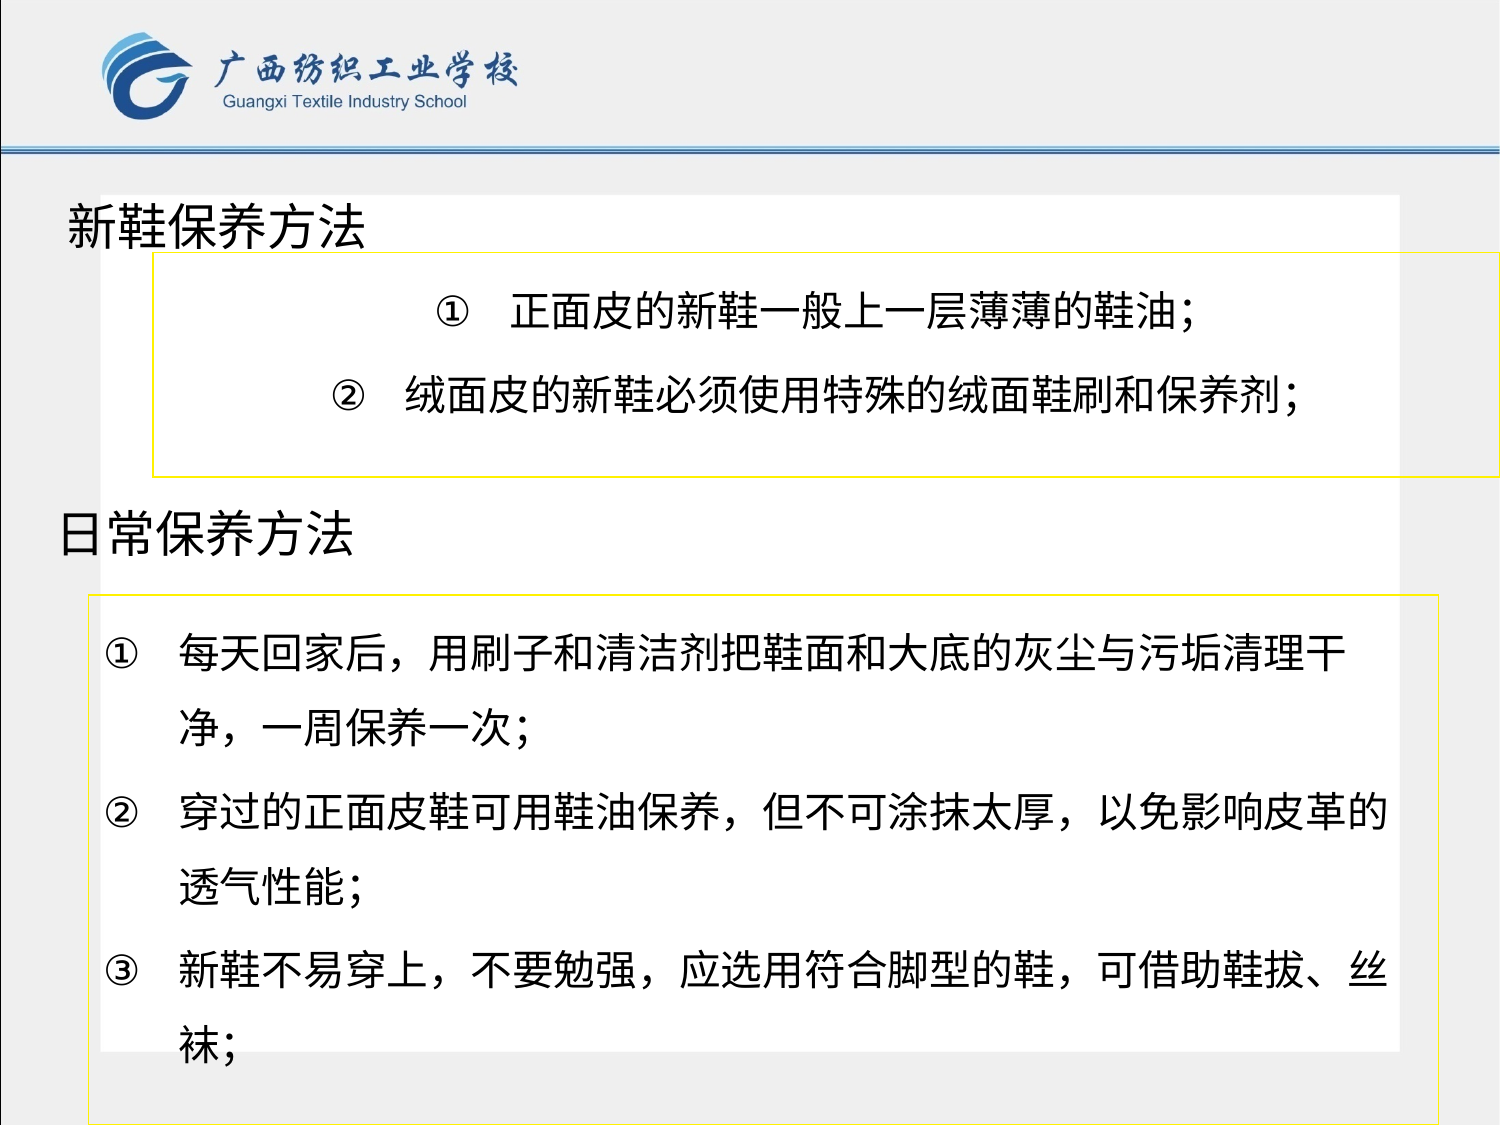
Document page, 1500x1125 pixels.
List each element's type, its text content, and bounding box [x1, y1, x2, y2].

picture [0, 0, 1500, 1125]
text_box 日常保养方法 [40, 465, 791, 570]
list 正面皮的新鞋一般上一层薄薄的鞋油； 绒面皮的新鞋必须使用特殊的绒面鞋刷和保养剂； [152, 252, 1500, 478]
text_box 新鞋保养方法 [52, 158, 803, 263]
text_box 每天回家后，用刷子和清洁剂把鞋面和大底的灰尘与污垢清理干净，一周保养一次； 穿过的正面皮鞋可用鞋油保养，但不可涂抹太厚，以免影响皮革的透气性能； 新鞋不易穿上，不要勉强，应选用符合脚型的鞋，可借助鞋拔、丝袜； [88, 594, 1439, 1125]
